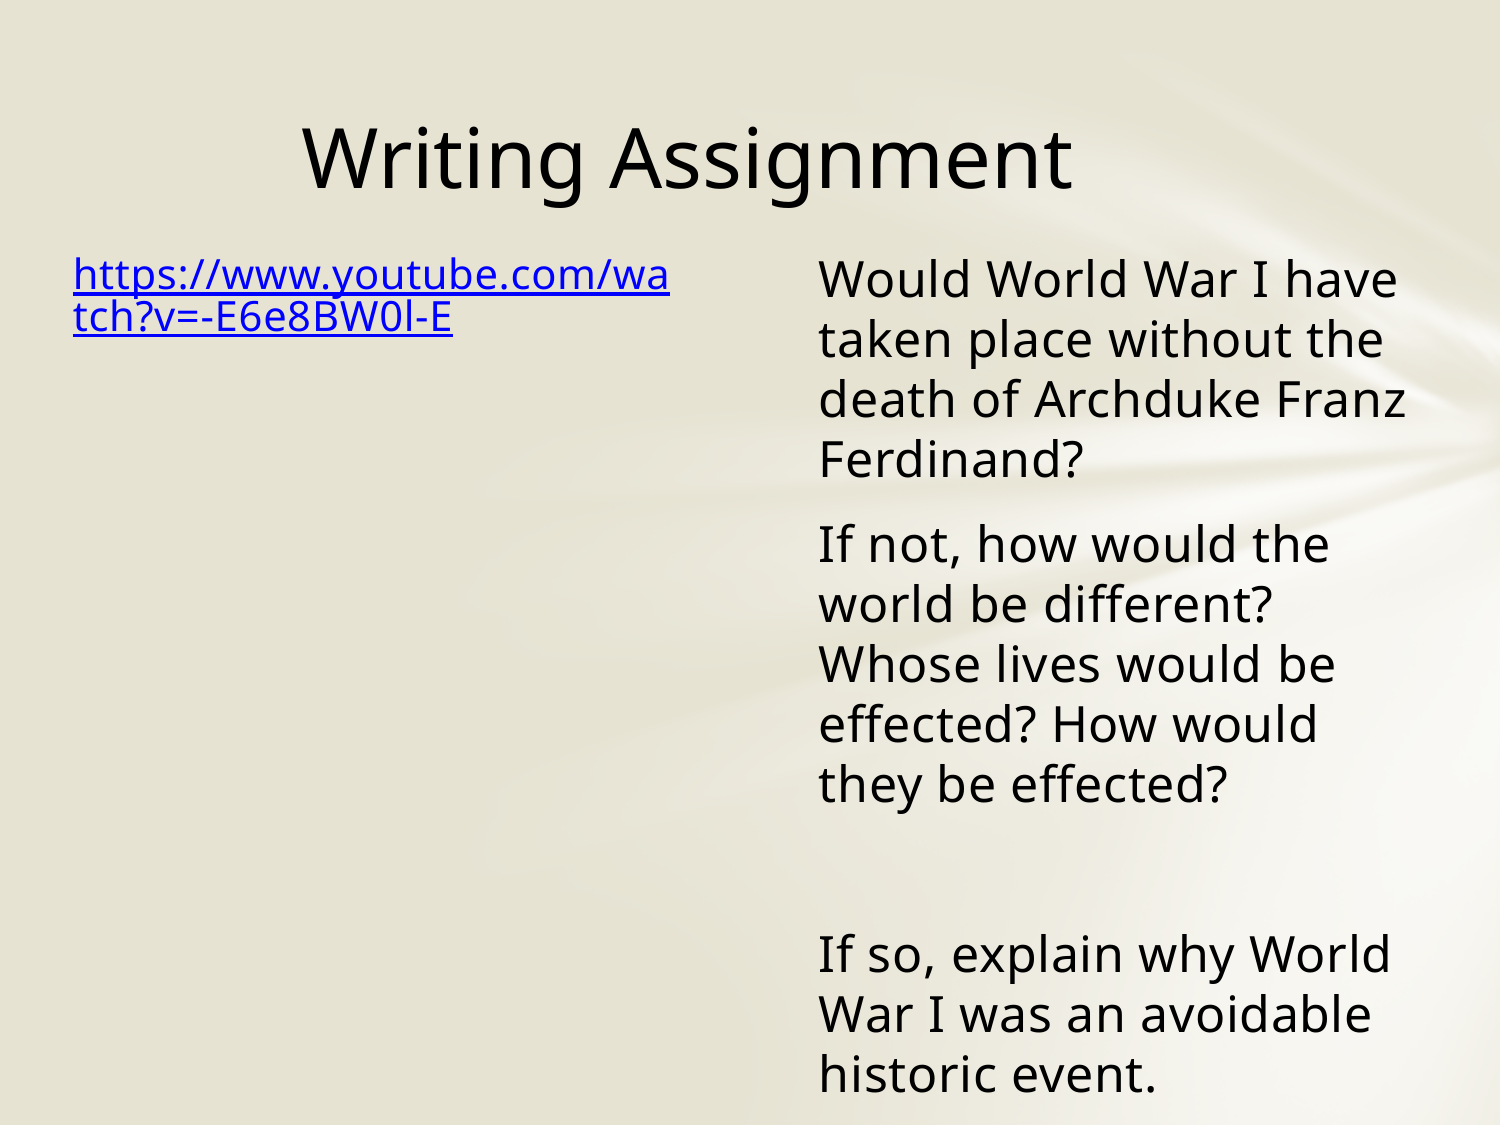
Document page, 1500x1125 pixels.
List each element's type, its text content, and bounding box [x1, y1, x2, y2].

list Would World War I have taken place without the death of Archduke Franz Ferdinand? If not, how would the world be different? Whose lives would be effected? How would they be effected? If so, explain why World War I was an avoidable historic event. [803, 239, 1442, 944]
list https://www.youtube.com/watch?v=-E6e8BW0l-E [57, 239, 696, 944]
title Writing Assignment [57, 37, 1318, 213]
